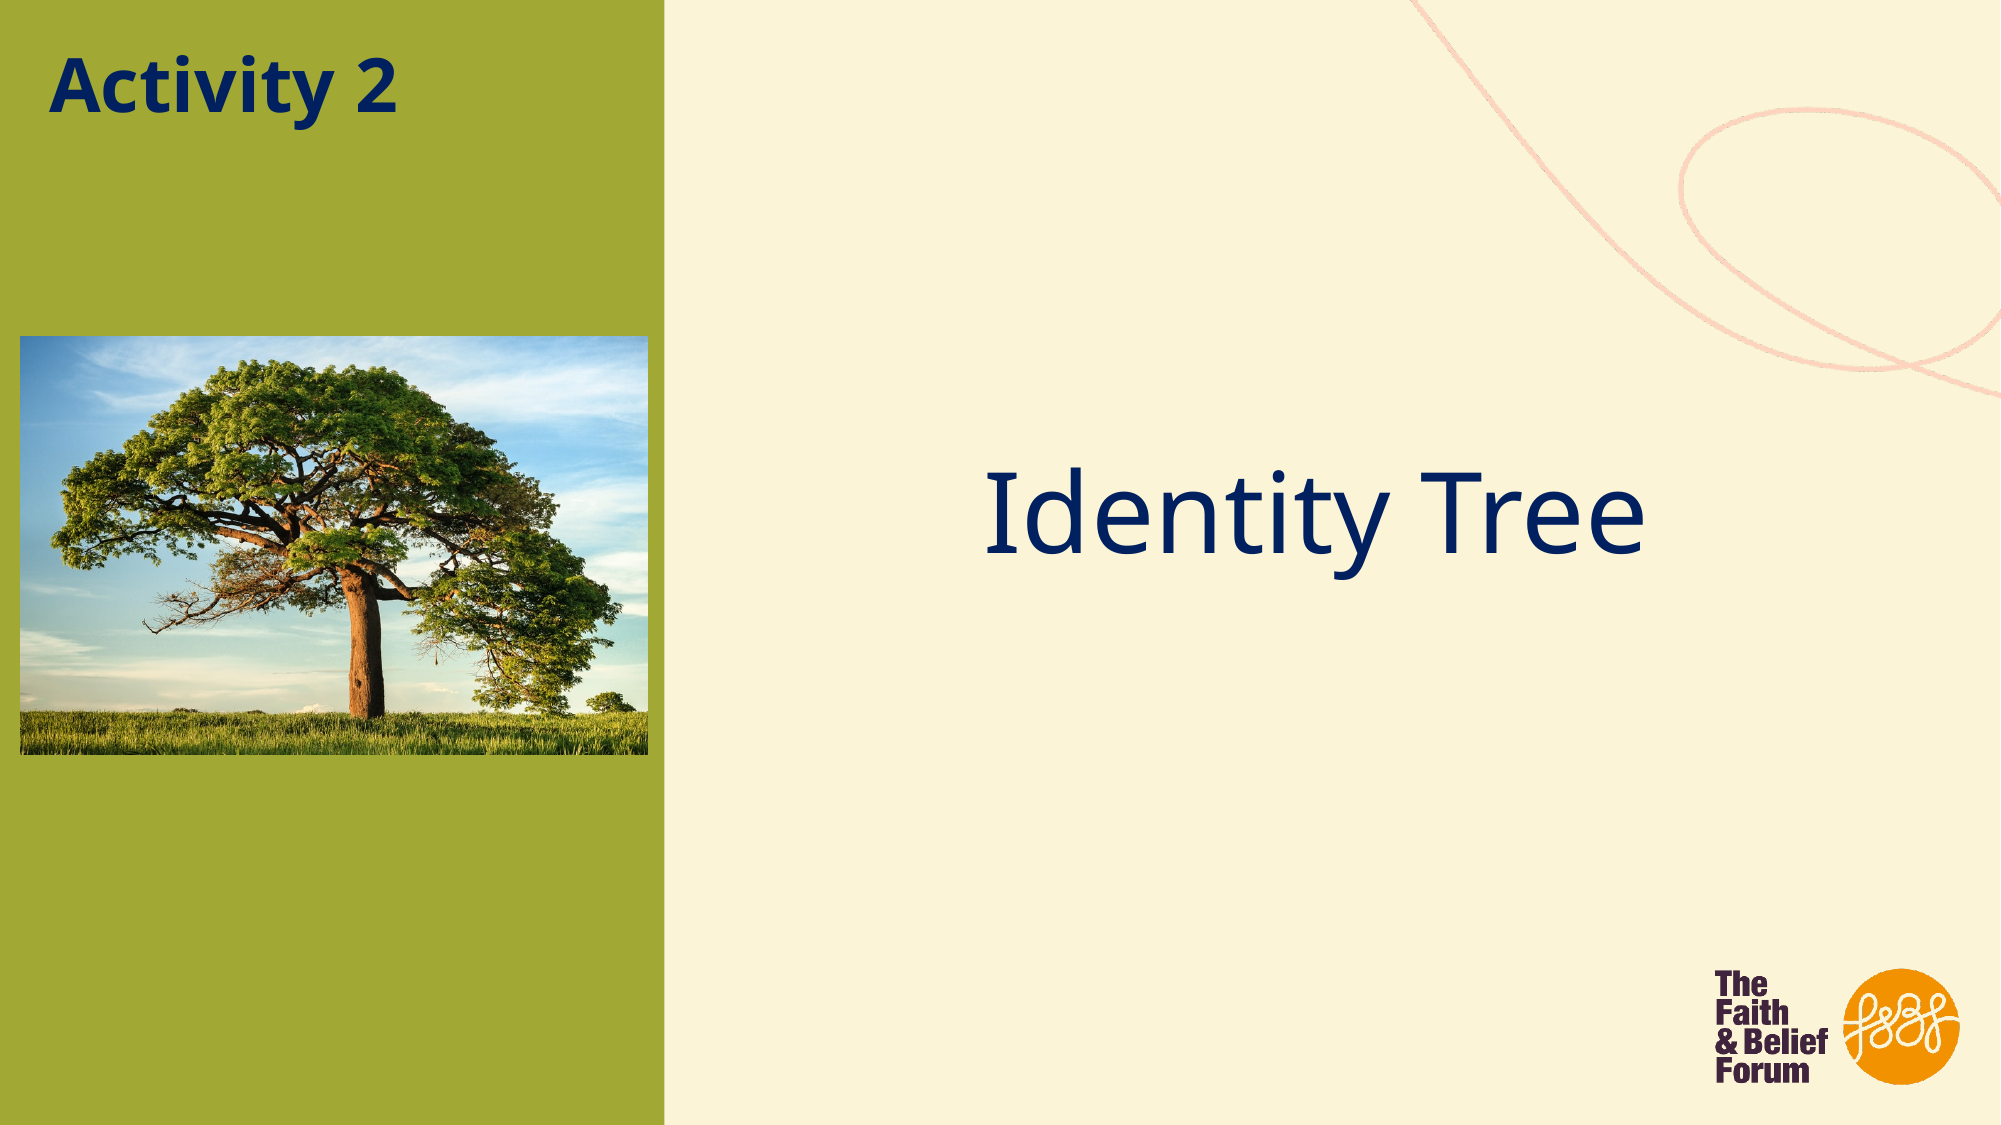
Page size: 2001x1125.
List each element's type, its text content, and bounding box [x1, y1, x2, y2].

picture [1674, 928, 2000, 1125]
picture [1382, 0, 2000, 316]
picture [20, 336, 648, 756]
text_box Identity Tree [657, 434, 2000, 584]
text_box Activity 2 [34, 29, 551, 135]
